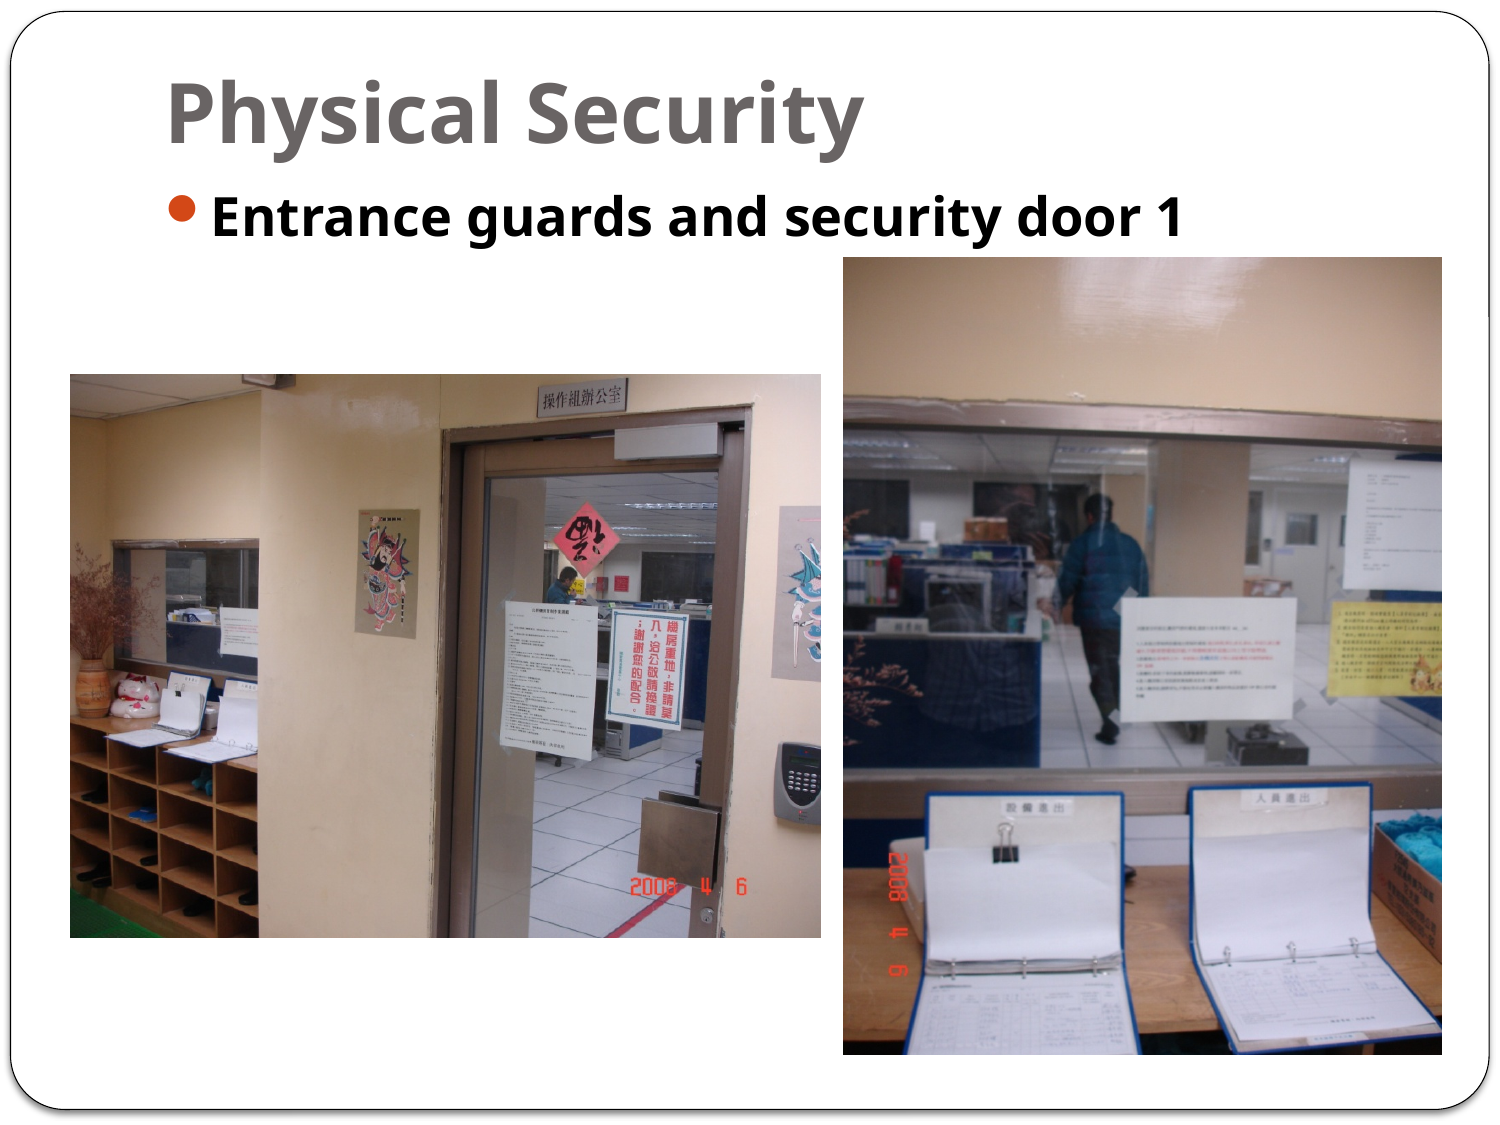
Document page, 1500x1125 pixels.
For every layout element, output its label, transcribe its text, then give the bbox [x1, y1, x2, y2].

picture [843, 257, 1442, 1055]
title Physical Security [150, 45, 1425, 174]
picture [70, 374, 821, 938]
list Entrance guards and security door 1 [150, 174, 1425, 988]
